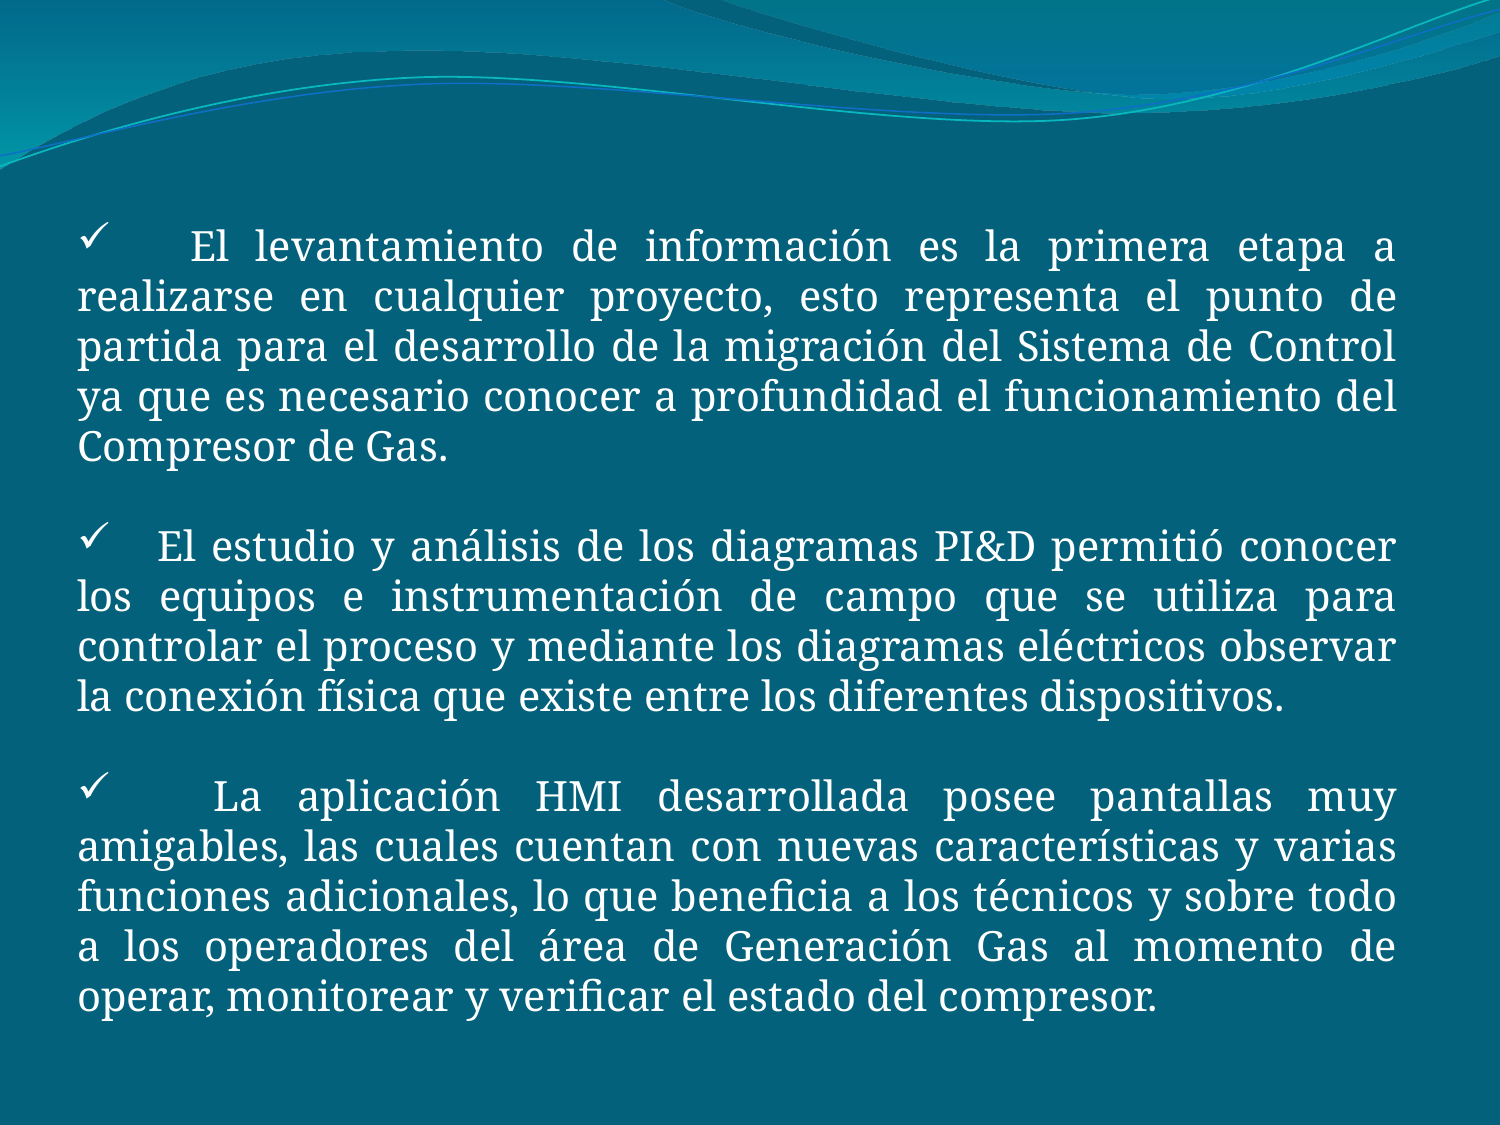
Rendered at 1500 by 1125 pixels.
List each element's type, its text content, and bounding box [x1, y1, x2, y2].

text_box El levantamiento de información es la primera etapa a realizarse en cualquier proyecto, esto representa el punto de partida para el desarrollo de la migración del Sistema de Control ya que es necesario conocer a profundidad el funcionamiento del Compresor de Gas. El estudio y análisis de los diagramas PI&D permitió conocer los equipos e instrumentación de campo que se utiliza para controlar el proceso y mediante los diagramas eléctricos observar la conexión física que existe entre los diferentes dispositivos. La aplicación HMI desarrollada posee pantallas muy amigables, las cuales cuentan con nuevas características y varias funciones adicionales, lo que beneficia a los técnicos y sobre todo a los operadores del área de Generación Gas al momento de operar, monitorear y verificar el estado del compresor. [62, 212, 1413, 1078]
